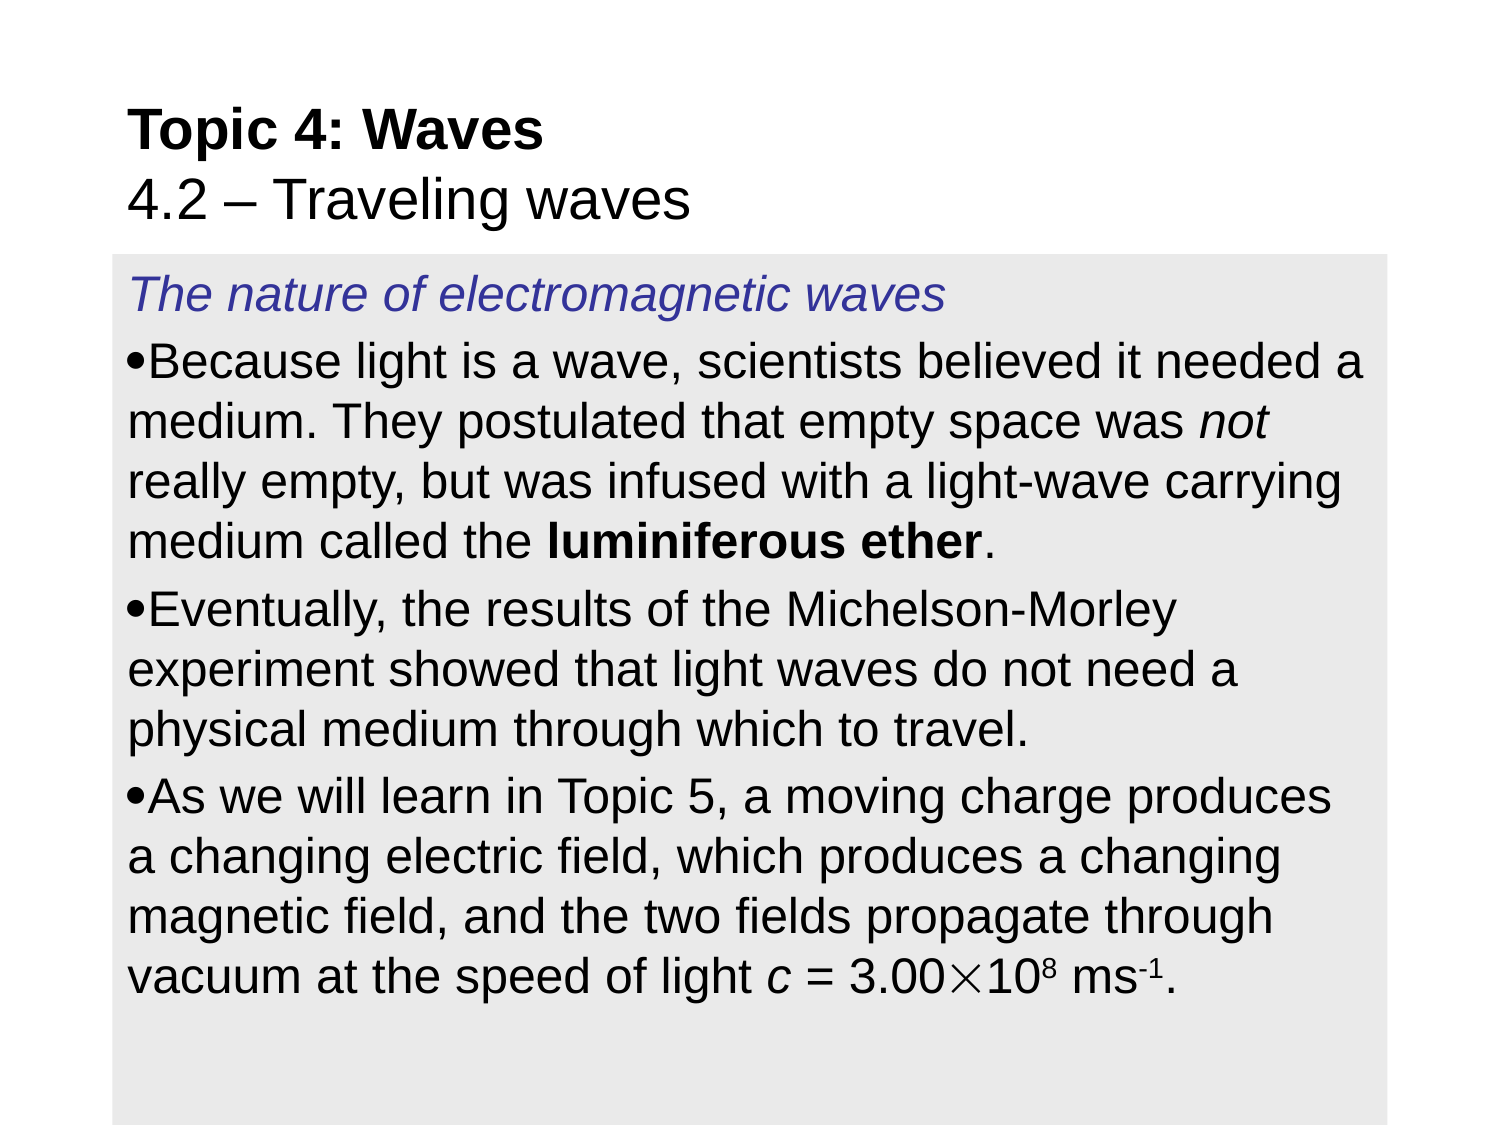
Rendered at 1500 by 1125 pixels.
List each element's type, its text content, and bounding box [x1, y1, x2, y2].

text_box The nature of electromagnetic waves Because light is a wave, scientists believed it needed a medium. They postulated that empty space was not really empty, but was infused with a light-wave carrying medium called the luminiferous ether. Eventually, the results of the Michelson-Morley experiment showed that light waves do not need a physical medium through which to travel. As we will learn in Topic 5, a moving charge produces a changing electric field, which produces a changing magnetic field, and the two fields propagate through vacuum at the speed of light c = 3.00108 ms-1. [112, 254, 1388, 1125]
title Topic 4: Waves 4.2 – Traveling waves [112, 87, 1388, 235]
